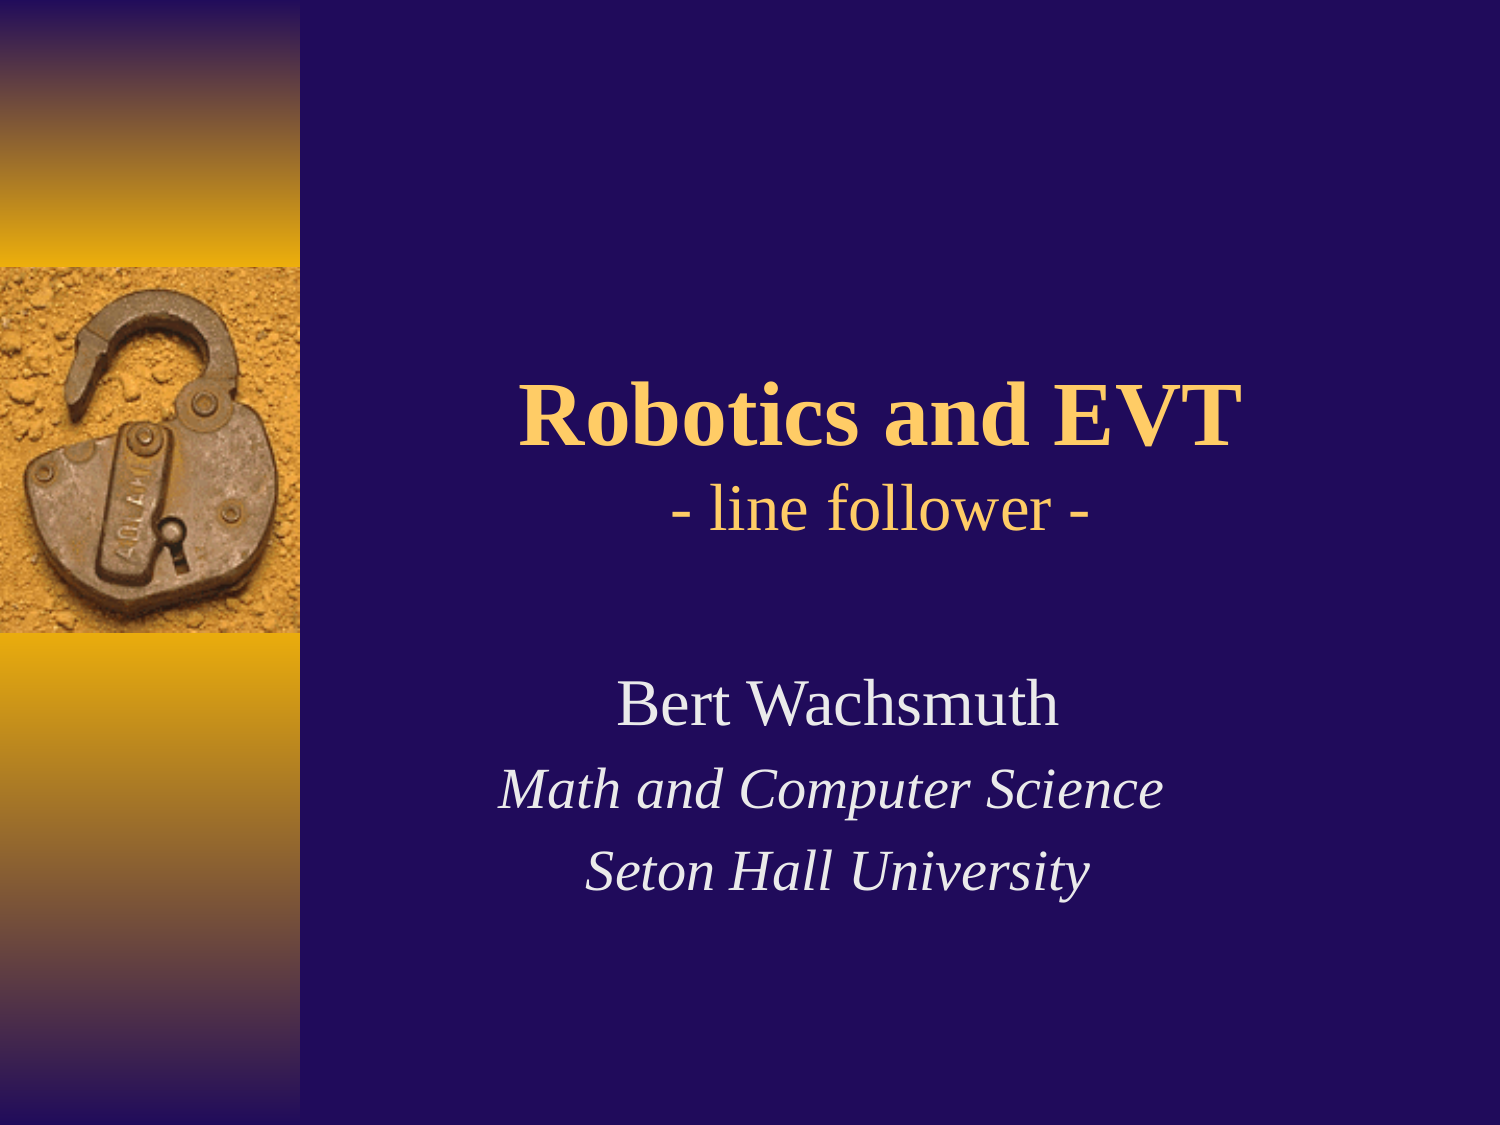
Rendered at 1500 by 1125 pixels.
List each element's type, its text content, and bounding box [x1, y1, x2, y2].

subtitle Bert Wachsmuth Math and Computer Science Seton Hall University [312, 650, 1364, 939]
picture [0, 267, 300, 633]
title Robotics and EVT - line follower - [311, 274, 1451, 623]
